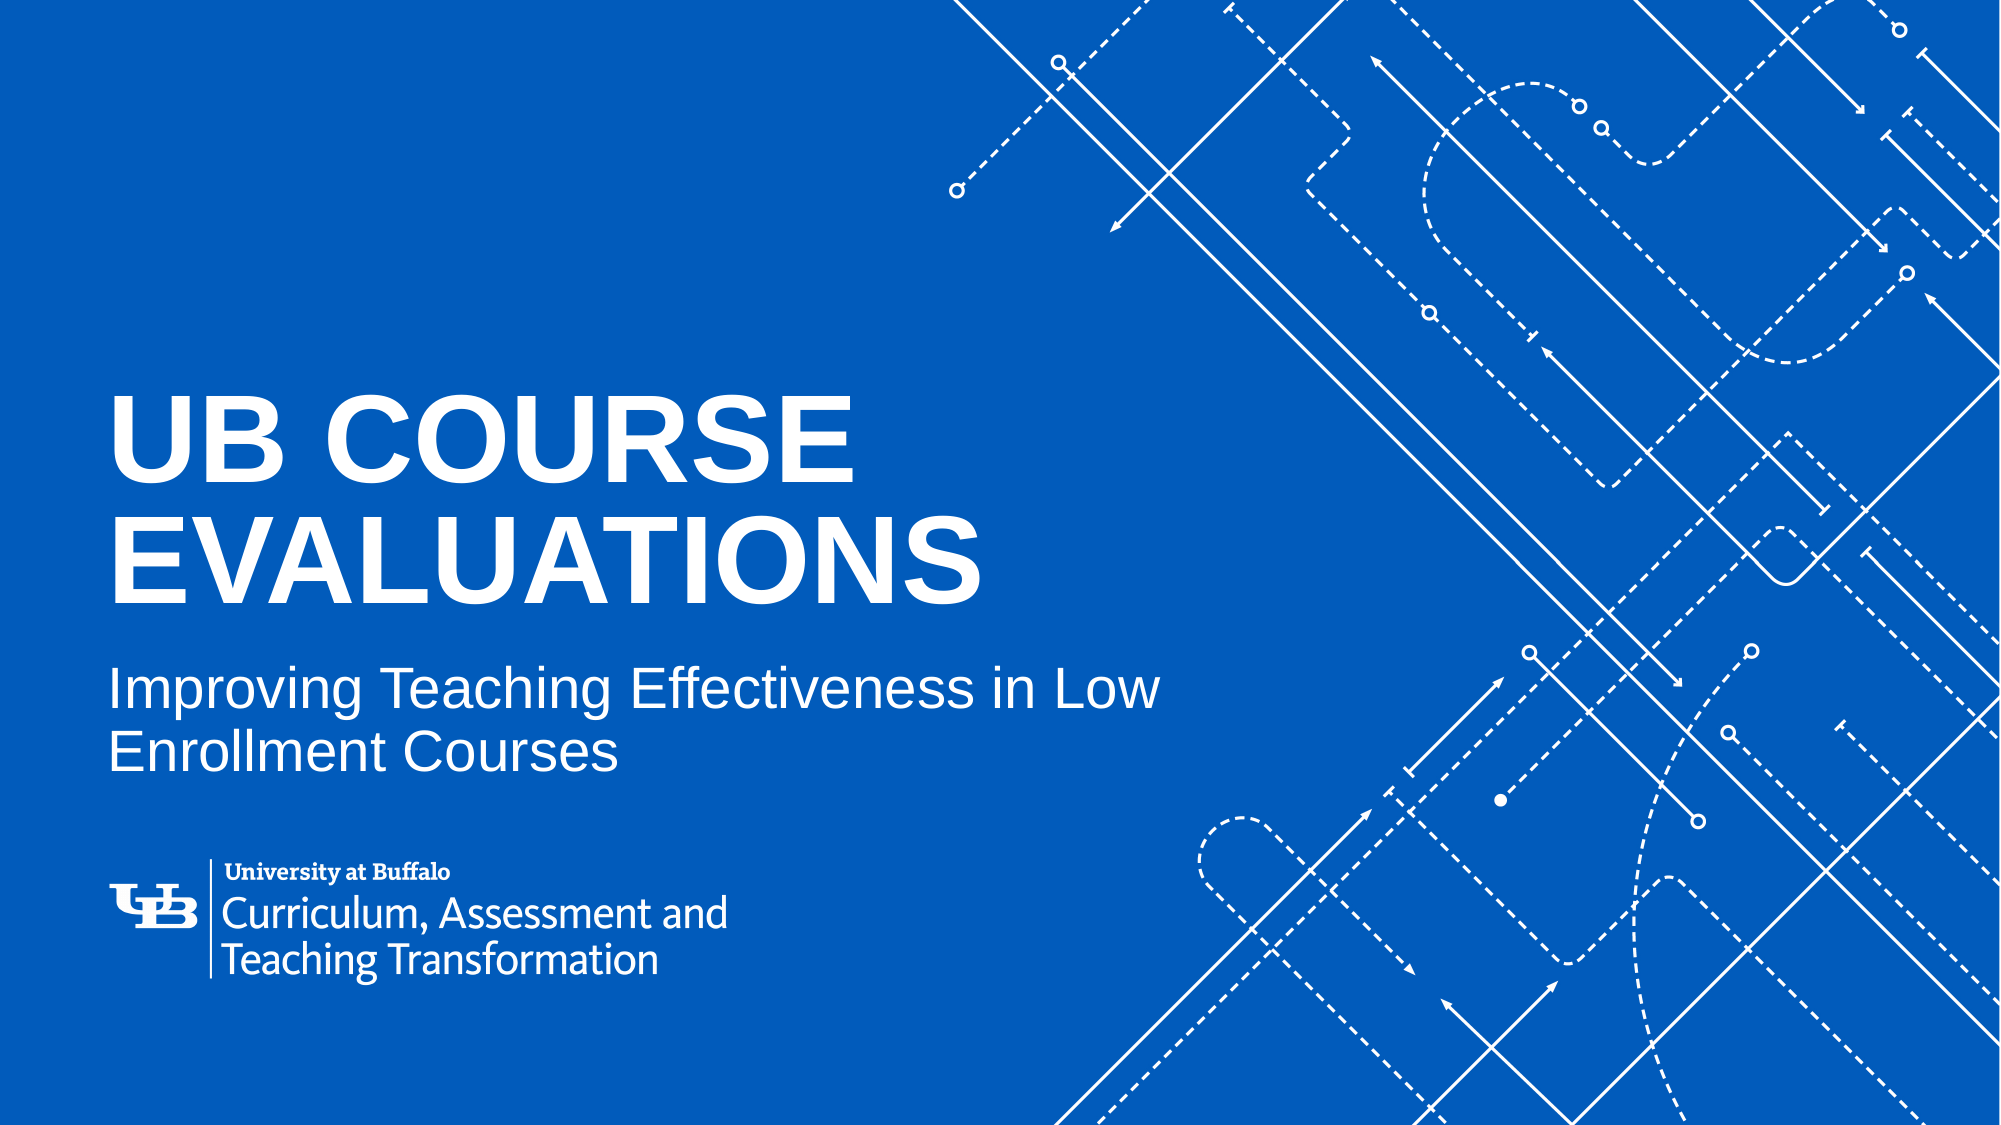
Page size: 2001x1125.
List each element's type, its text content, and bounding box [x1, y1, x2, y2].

title UB Course Evaluations [108, 244, 1197, 636]
list Improving Teaching Effectiveness in Low Enrollment Courses [108, 651, 1197, 922]
picture [0, 0, 2000, 1125]
